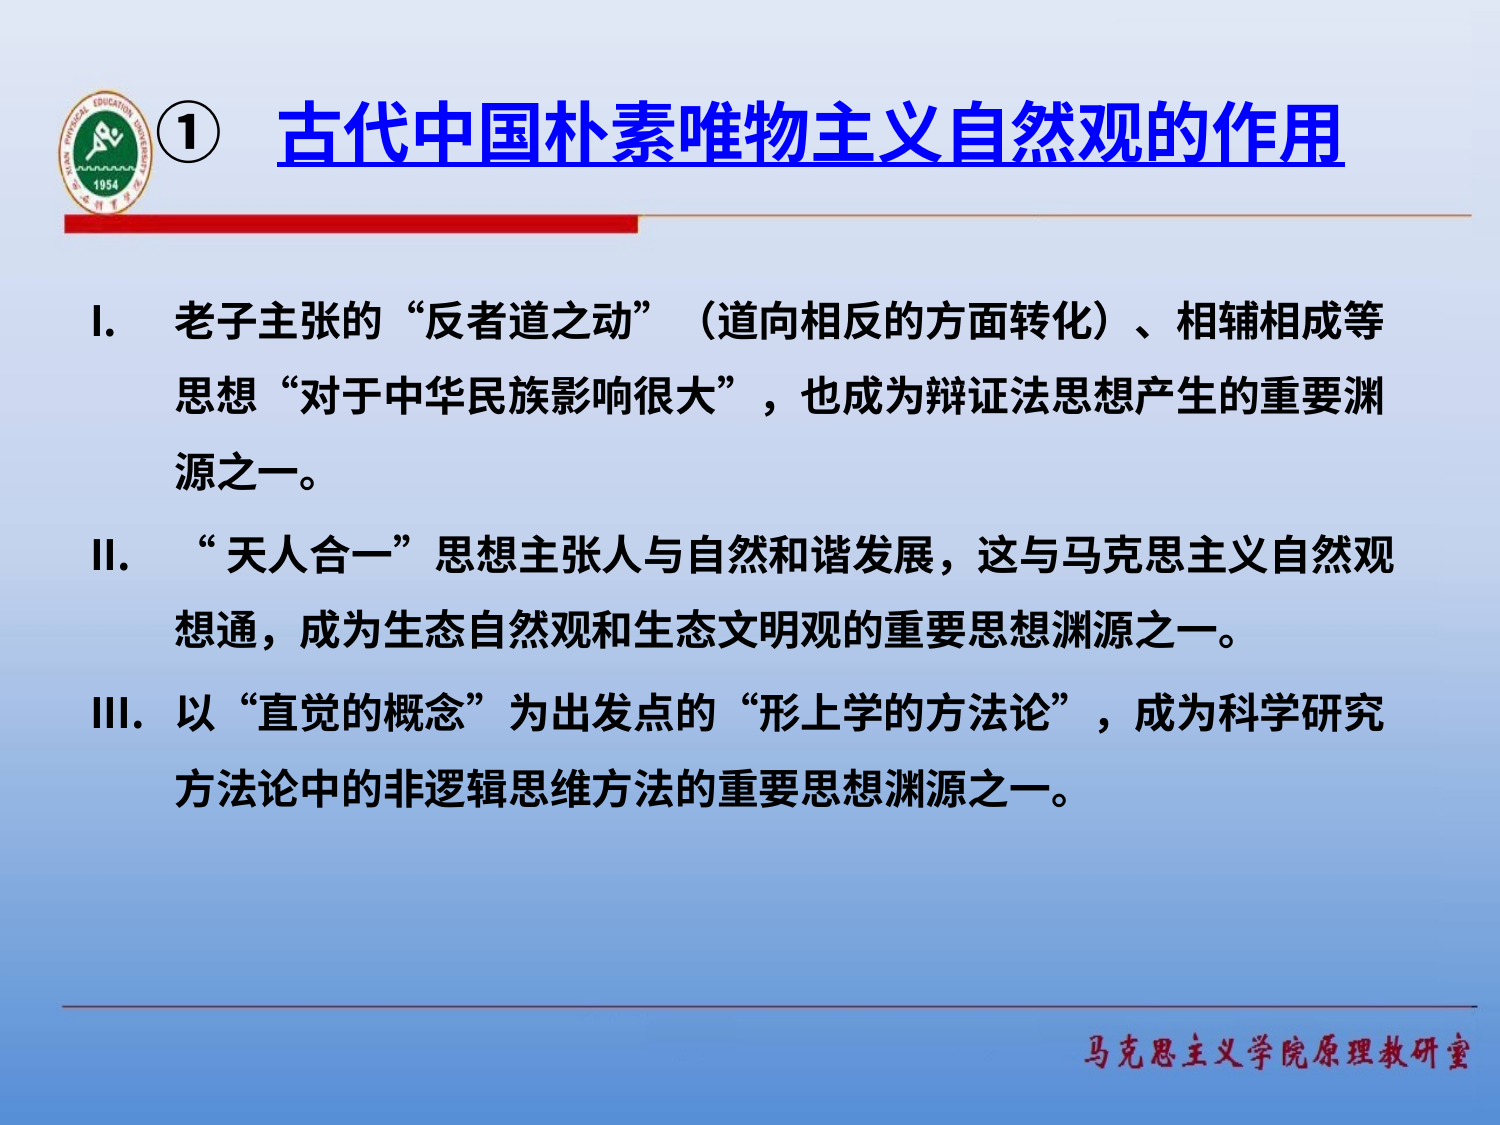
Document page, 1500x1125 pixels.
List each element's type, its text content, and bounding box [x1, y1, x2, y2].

picture [0, 0, 1500, 1125]
title 古代中国朴素唯物主义自然观的作用 [75, 45, 1425, 233]
list 老子主张的“反者道之动”（道向相反的方面转化）、相辅相成等思想“对于中华民族影响很大”，也成为辩证法思想产生的重要渊源之一。 “天人合一”思想主张人与自然和谐发展，这与马克思主义自然观想通，成为生态自然观和生态文明观的重要思想渊源之一。 以“直觉的概念”为出发点的“形上学的方法论”，成为科学研究方法论中的非逻辑思维方法的重要思想渊源之一。 [75, 262, 1425, 1005]
